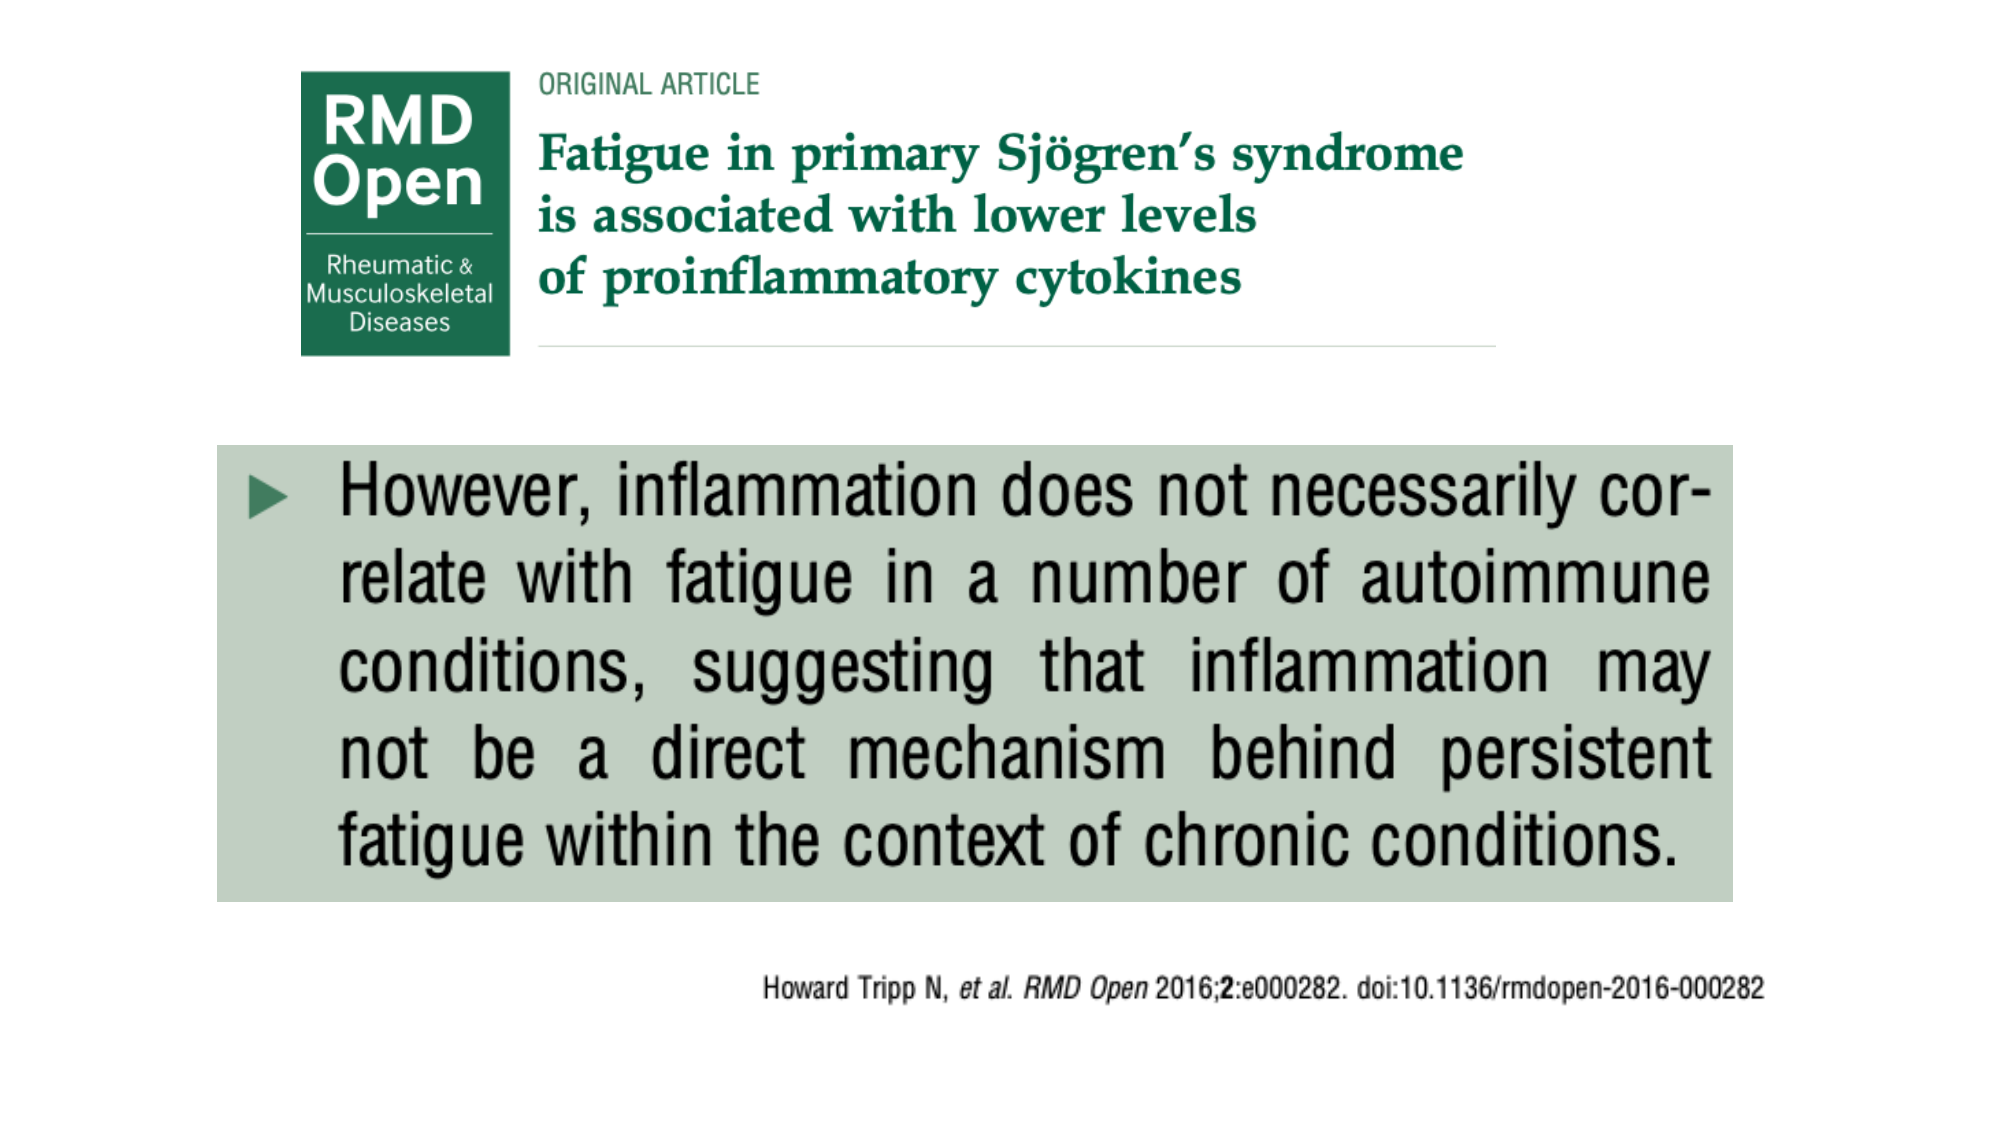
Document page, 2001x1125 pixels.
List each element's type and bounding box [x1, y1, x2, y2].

picture [217, 444, 1733, 903]
picture [741, 969, 1794, 1012]
picture [301, 51, 1497, 365]
